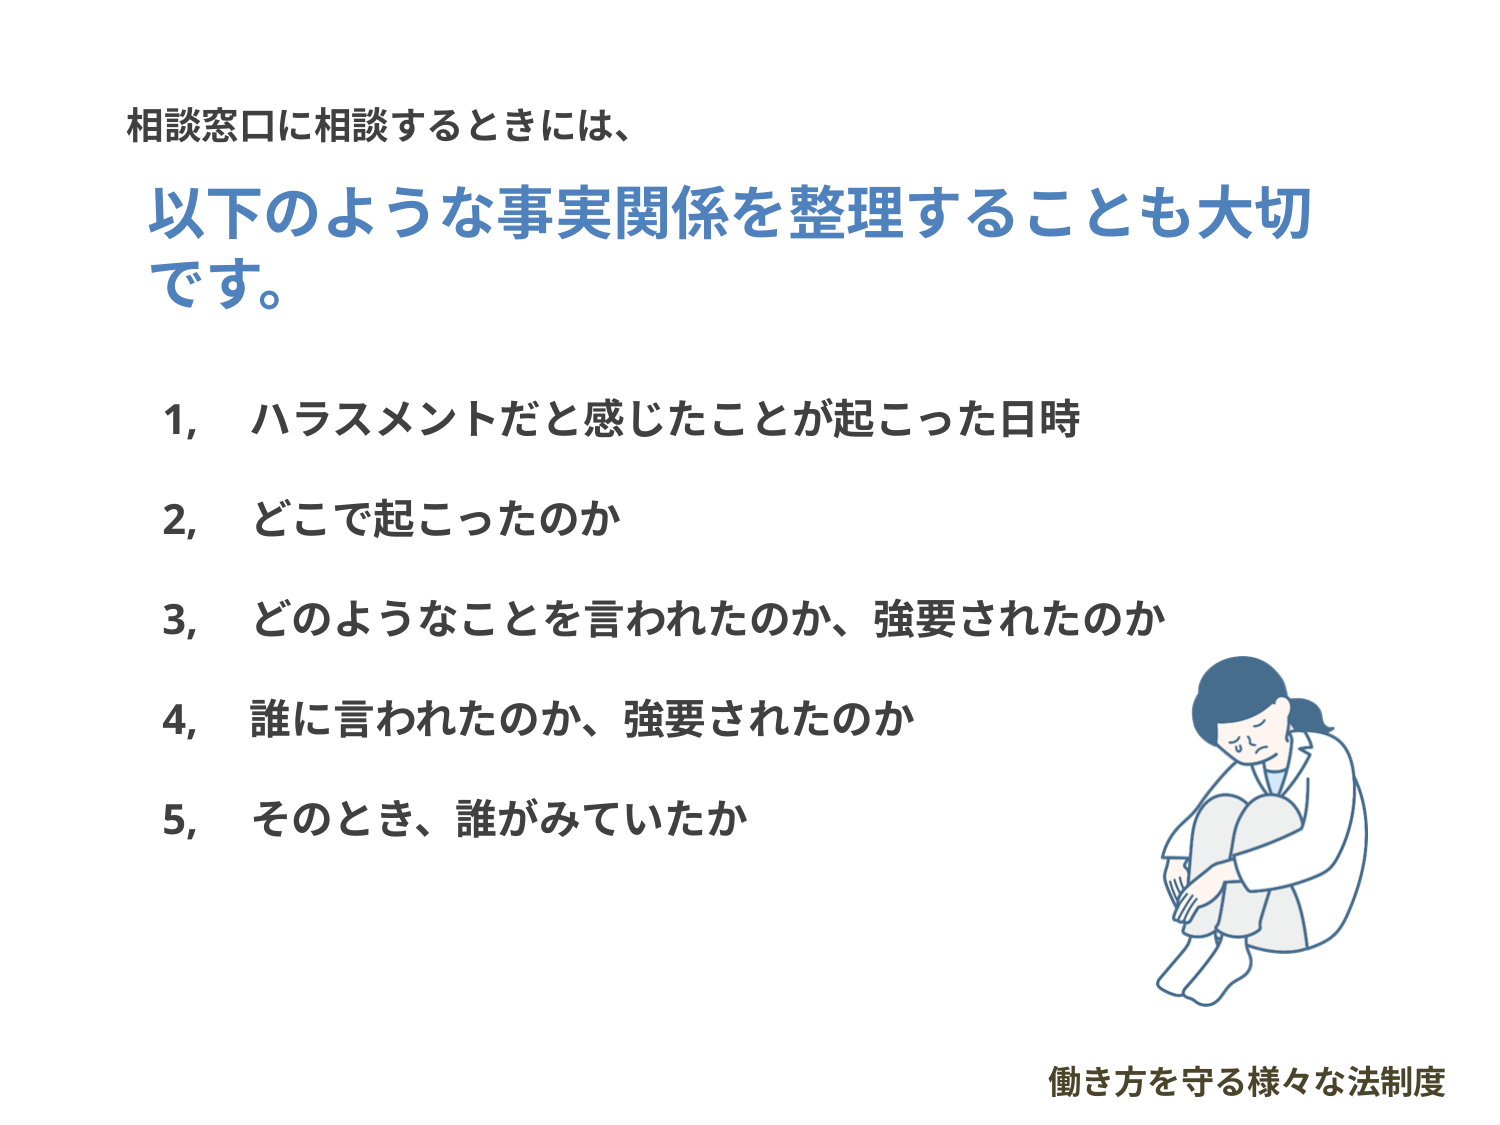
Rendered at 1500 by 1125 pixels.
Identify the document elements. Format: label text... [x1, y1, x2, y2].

text_box 1, ハラスメントだと感じたことが起こった日時 2, どこで起こったのか 3, どのようなことを言われたのか、強要されたのか 4, 誰に言われたのか、強要されたのか 5, そのとき、誰がみていたか [147, 385, 1220, 851]
text_box 相談窓口に相談するときには、 [111, 94, 1046, 155]
picture [1155, 656, 1368, 1008]
text_box 以下のような事実関係を整理することも大切です。 [132, 169, 1368, 325]
text_box 働き方を守る様々な法制度 [1033, 1058, 1495, 1106]
